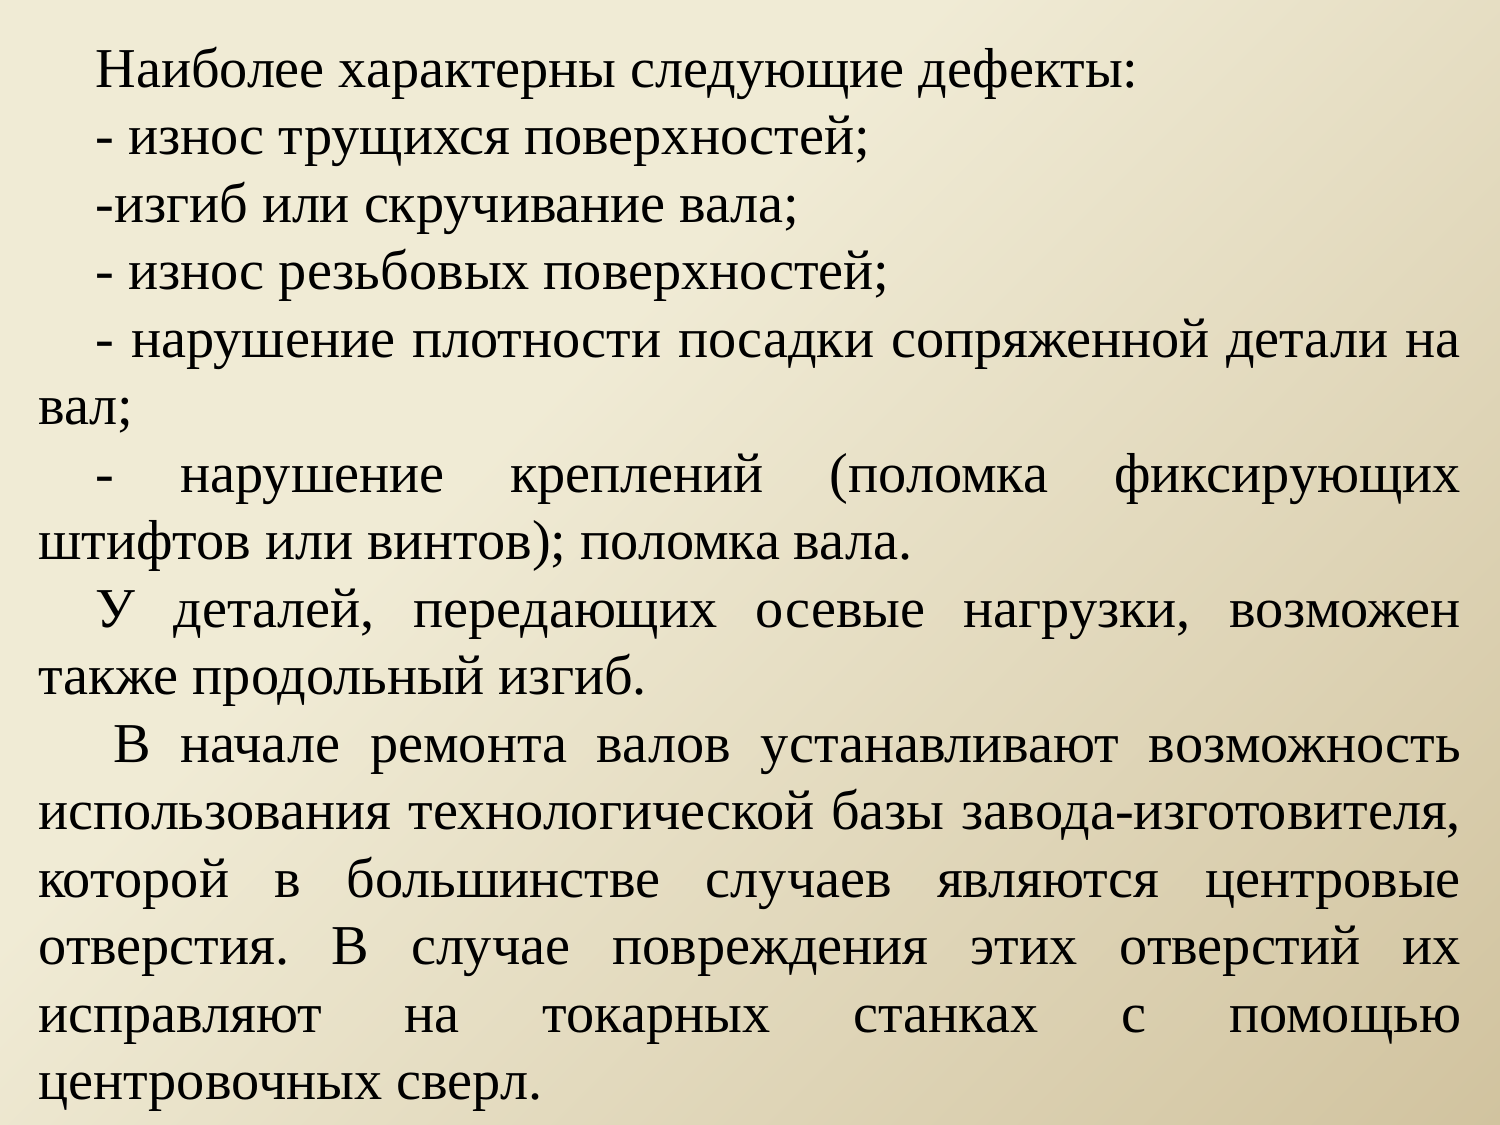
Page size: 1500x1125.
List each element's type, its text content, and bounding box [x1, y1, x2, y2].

list Наиболее характерны следующие дефекты: - износ трущихся поверхностей; -изгиб или скручивание вала; - износ резьбовых поверхностей; - нарушение плотности посадки сопряженной детали на вал; - нарушение креплений (поломка фиксирующих штифтов или винтов); поломка вала. У деталей, передающих осевые нагрузки, возможен также продольный изгиб. В начале ремонта валов устанавливают возможность использования технологической базы завода-изготовителя, которой в большинстве случаев являются центровые отверстия. В случае повреждения этих отверстий их исправляют на токарных станках с помощью центровочных сверл. [23, 23, 1477, 1102]
